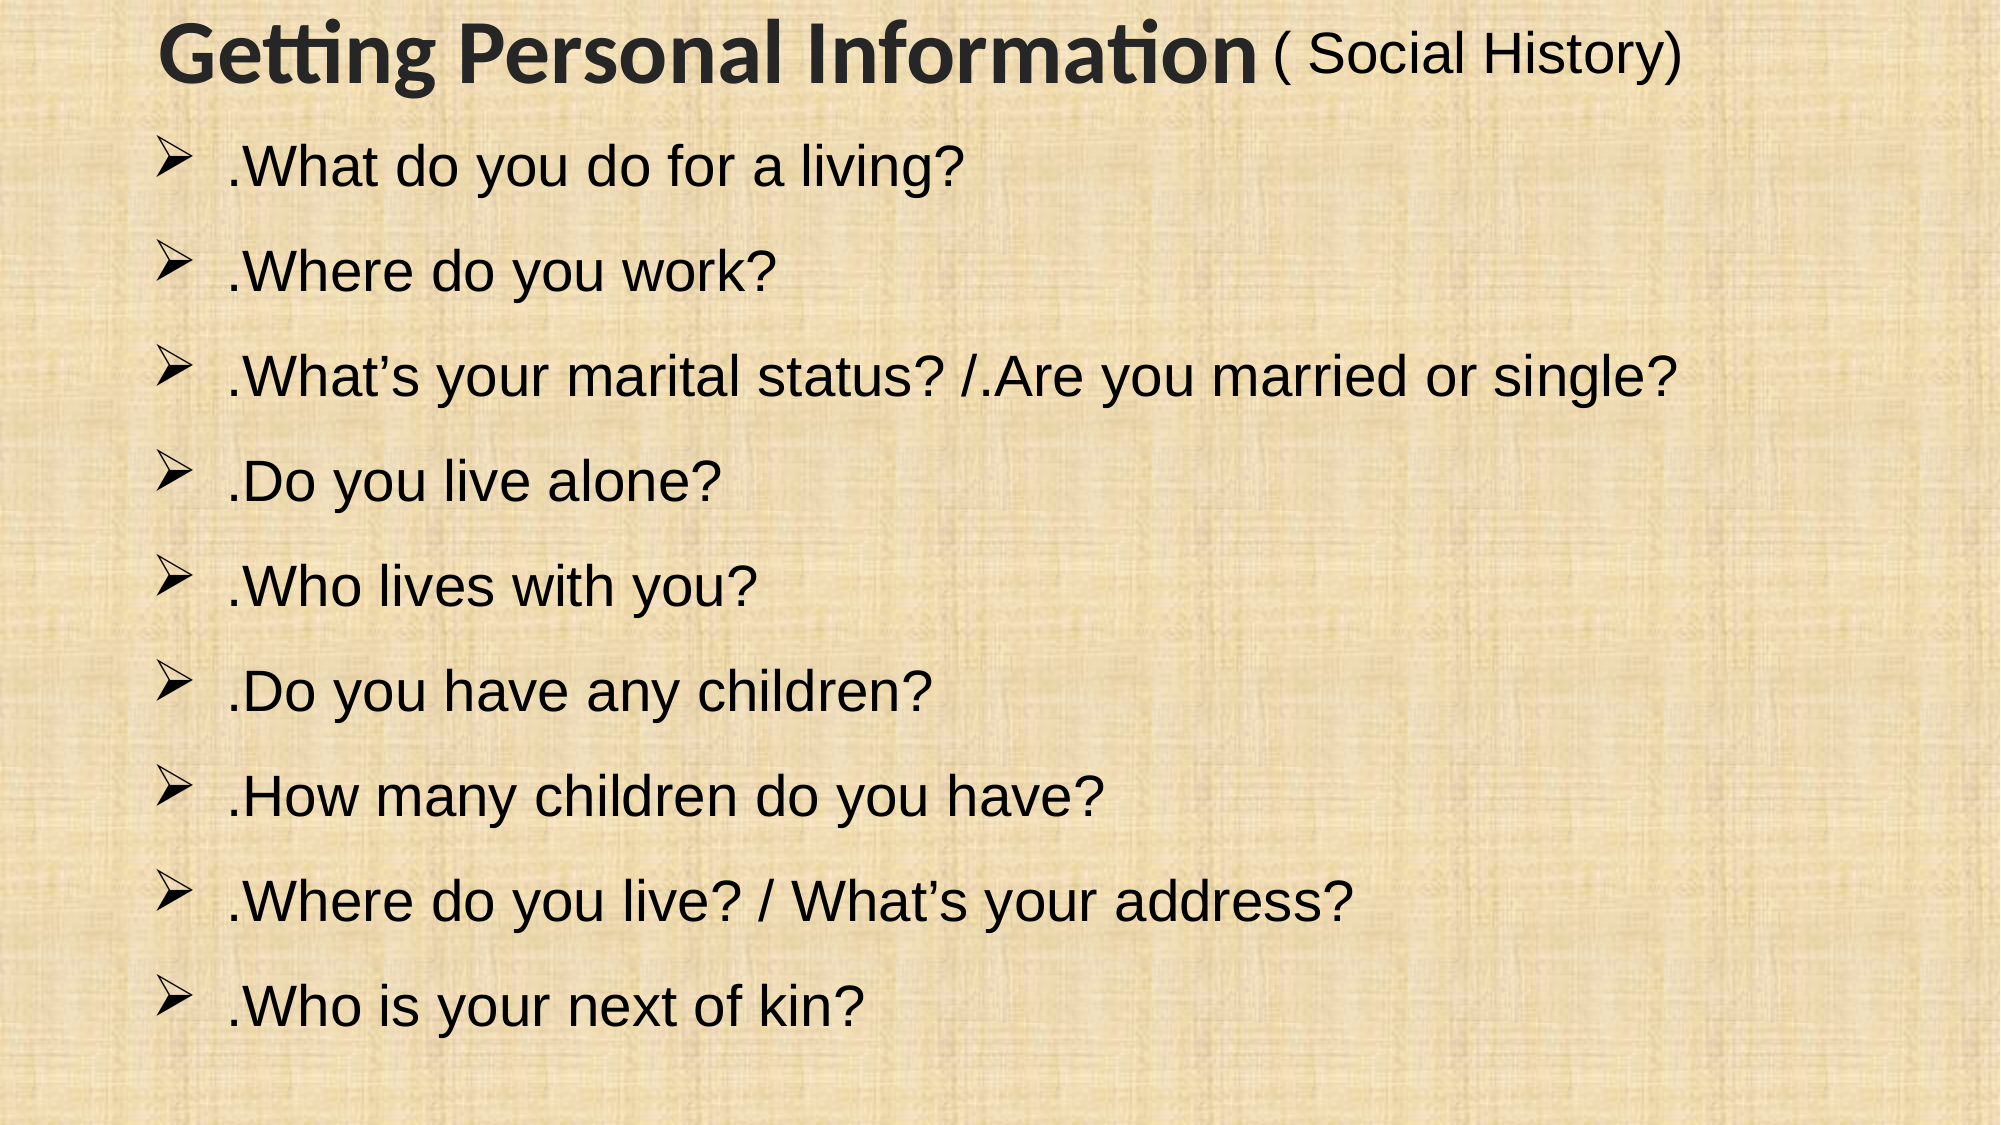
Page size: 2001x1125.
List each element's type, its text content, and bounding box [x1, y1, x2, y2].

text_box .What do you do for a living? .Where do you work? .What’s your marital status? /.Are you married or single? .Do you live alone? .Who lives with you? .Do you have any children? .How many children do you have? .Where do you live? / What’s your address? .Who is your next of kin? [136, 85, 1892, 1045]
text_box Getting Personal Information [143, 0, 1276, 110]
text_box ( Social History) [1241, 7, 1700, 163]
